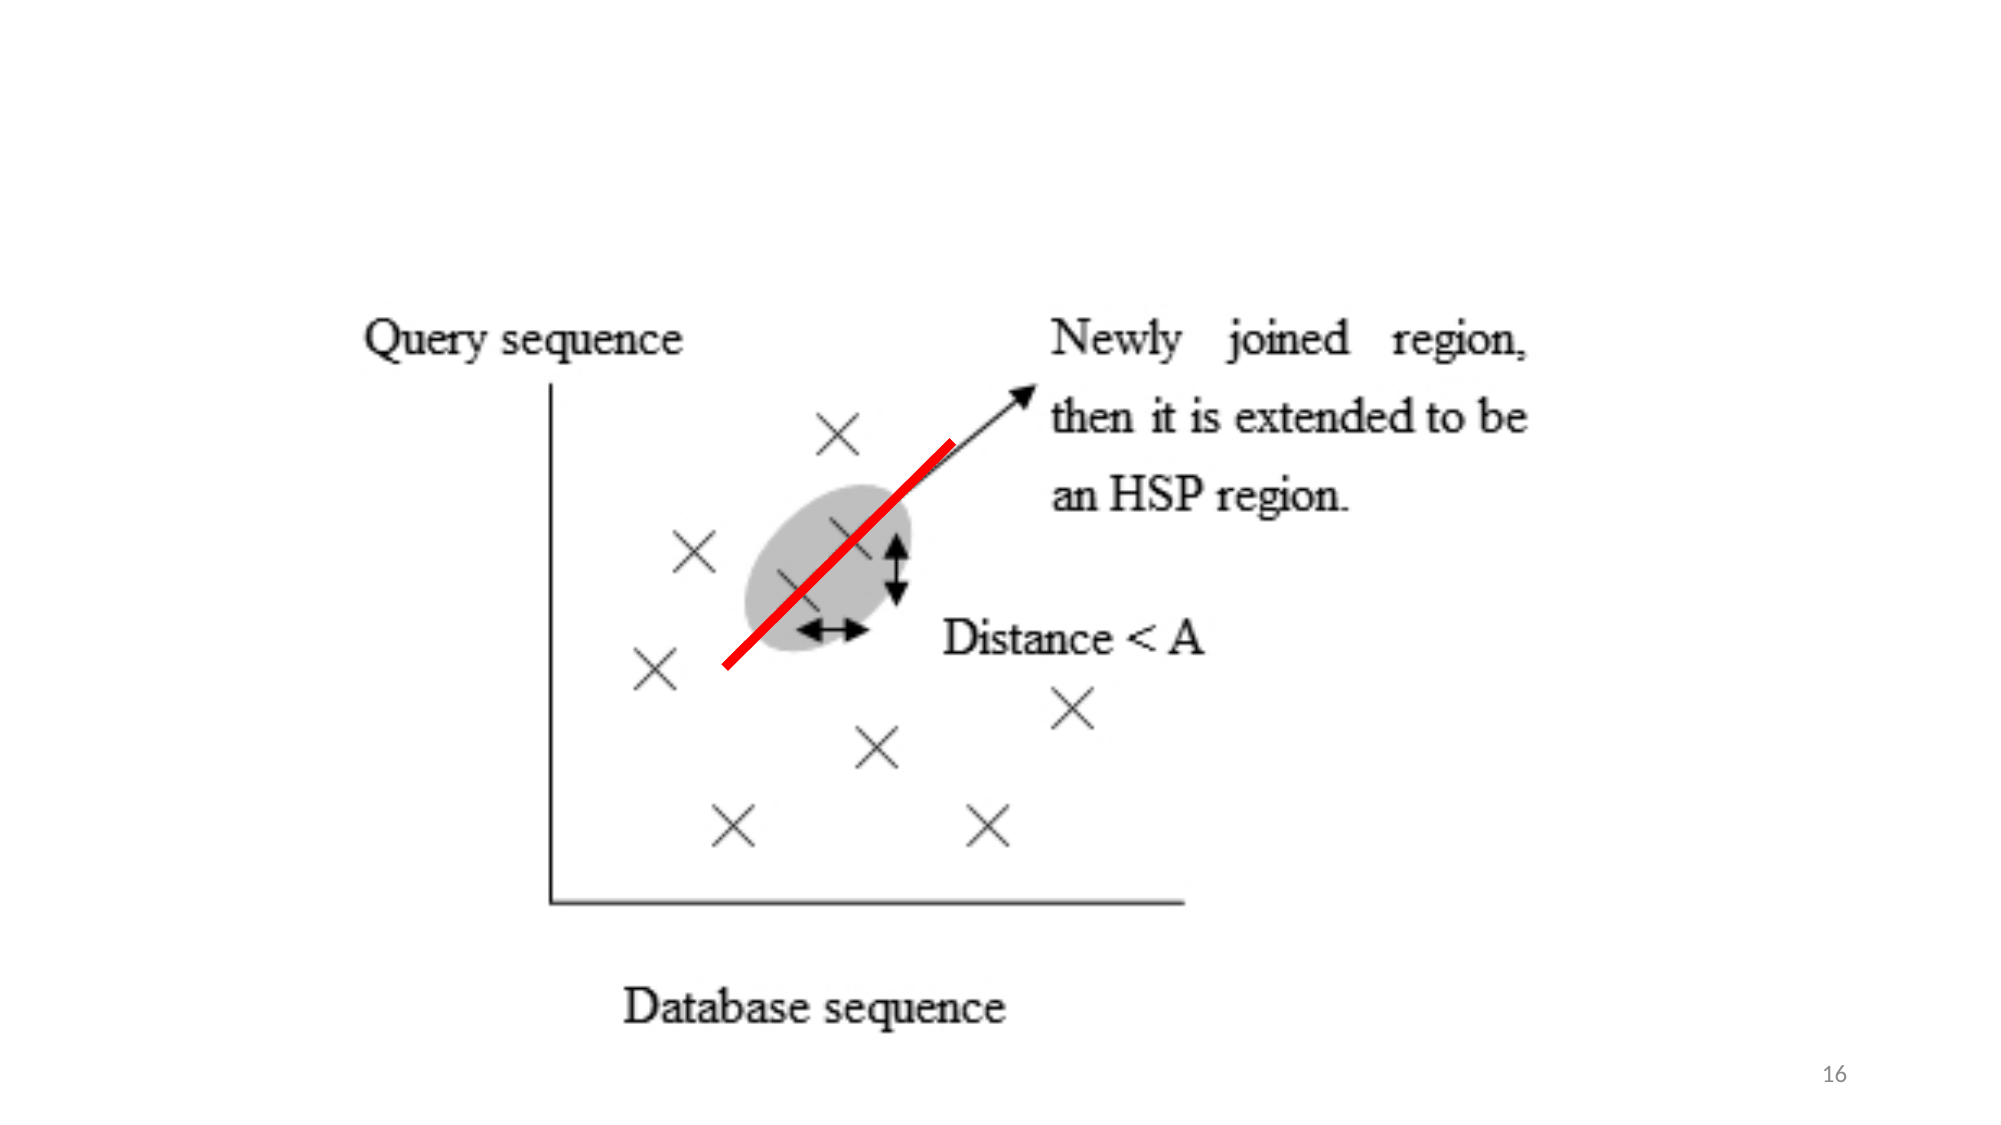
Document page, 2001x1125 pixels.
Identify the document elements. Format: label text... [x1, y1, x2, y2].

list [335, 277, 1571, 1063]
slide_number 16 [1412, 1042, 1863, 1103]
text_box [724, 441, 953, 668]
